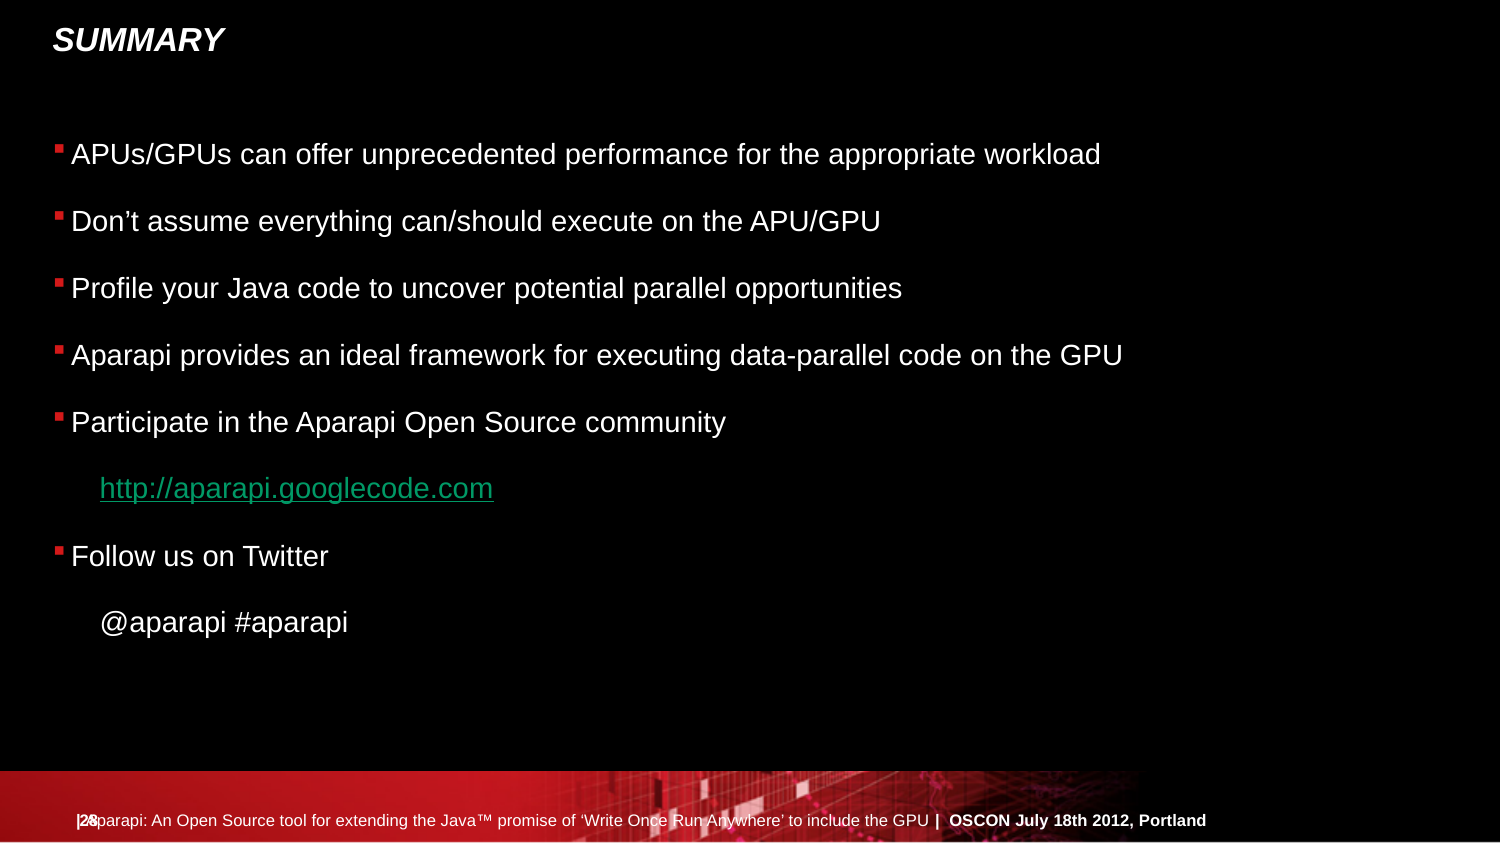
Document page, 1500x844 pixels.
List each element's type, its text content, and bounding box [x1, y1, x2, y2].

picture [0, 771, 1500, 844]
title SUMMARY [52, 18, 1448, 98]
list APUs/GPUs can offer unprecedented performance for the appropriate workload Don’t assume everything can/should execute on the APU/GPU Profile your Java code to uncover potential parallel opportunities Aparapi provides an ideal framework for executing data-parallel code on the GPU Participate in the Aparapi Open Source community http://aparapi.googlecode.com Follow us on Twitter @aparapi #aparapi [52, 135, 1448, 720]
